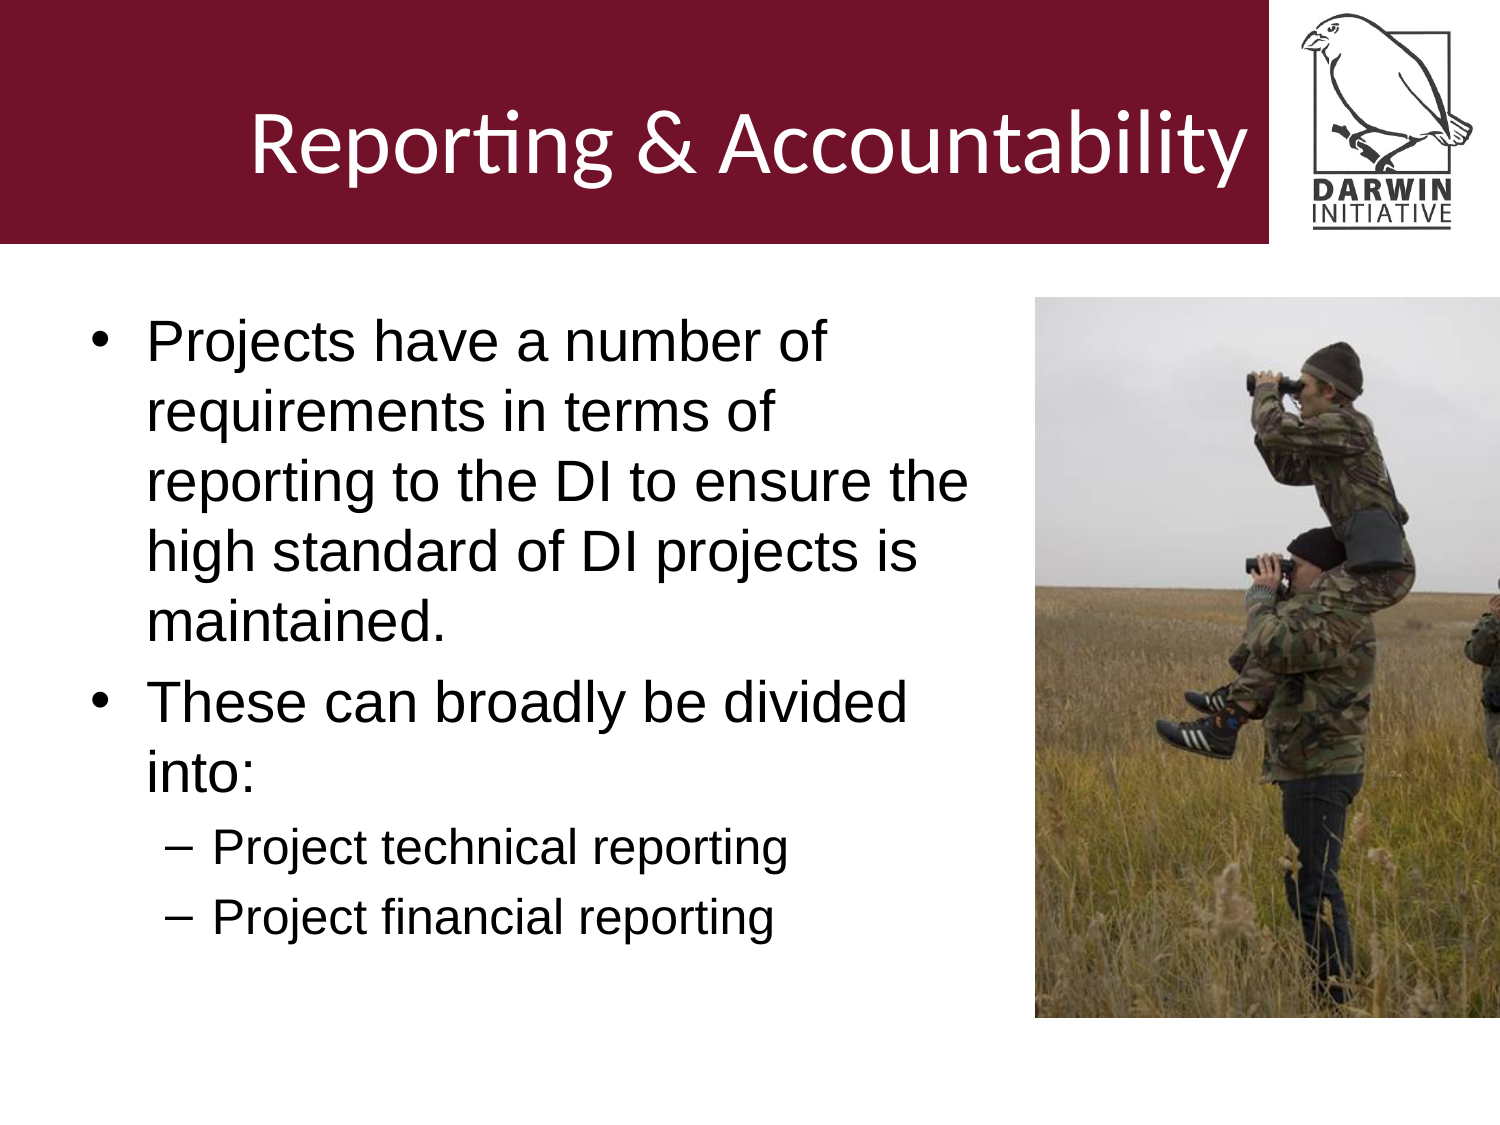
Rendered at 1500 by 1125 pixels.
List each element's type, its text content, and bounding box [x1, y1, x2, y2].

picture [1035, 297, 1500, 1019]
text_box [0, 0, 1500, 246]
text_box Projects have a number of requirements in terms of reporting to the DI to ensure the high standard of DI projects is maintained. These can broadly be divided into: Project technical reporting Project financial reporting [74, 296, 1001, 1042]
